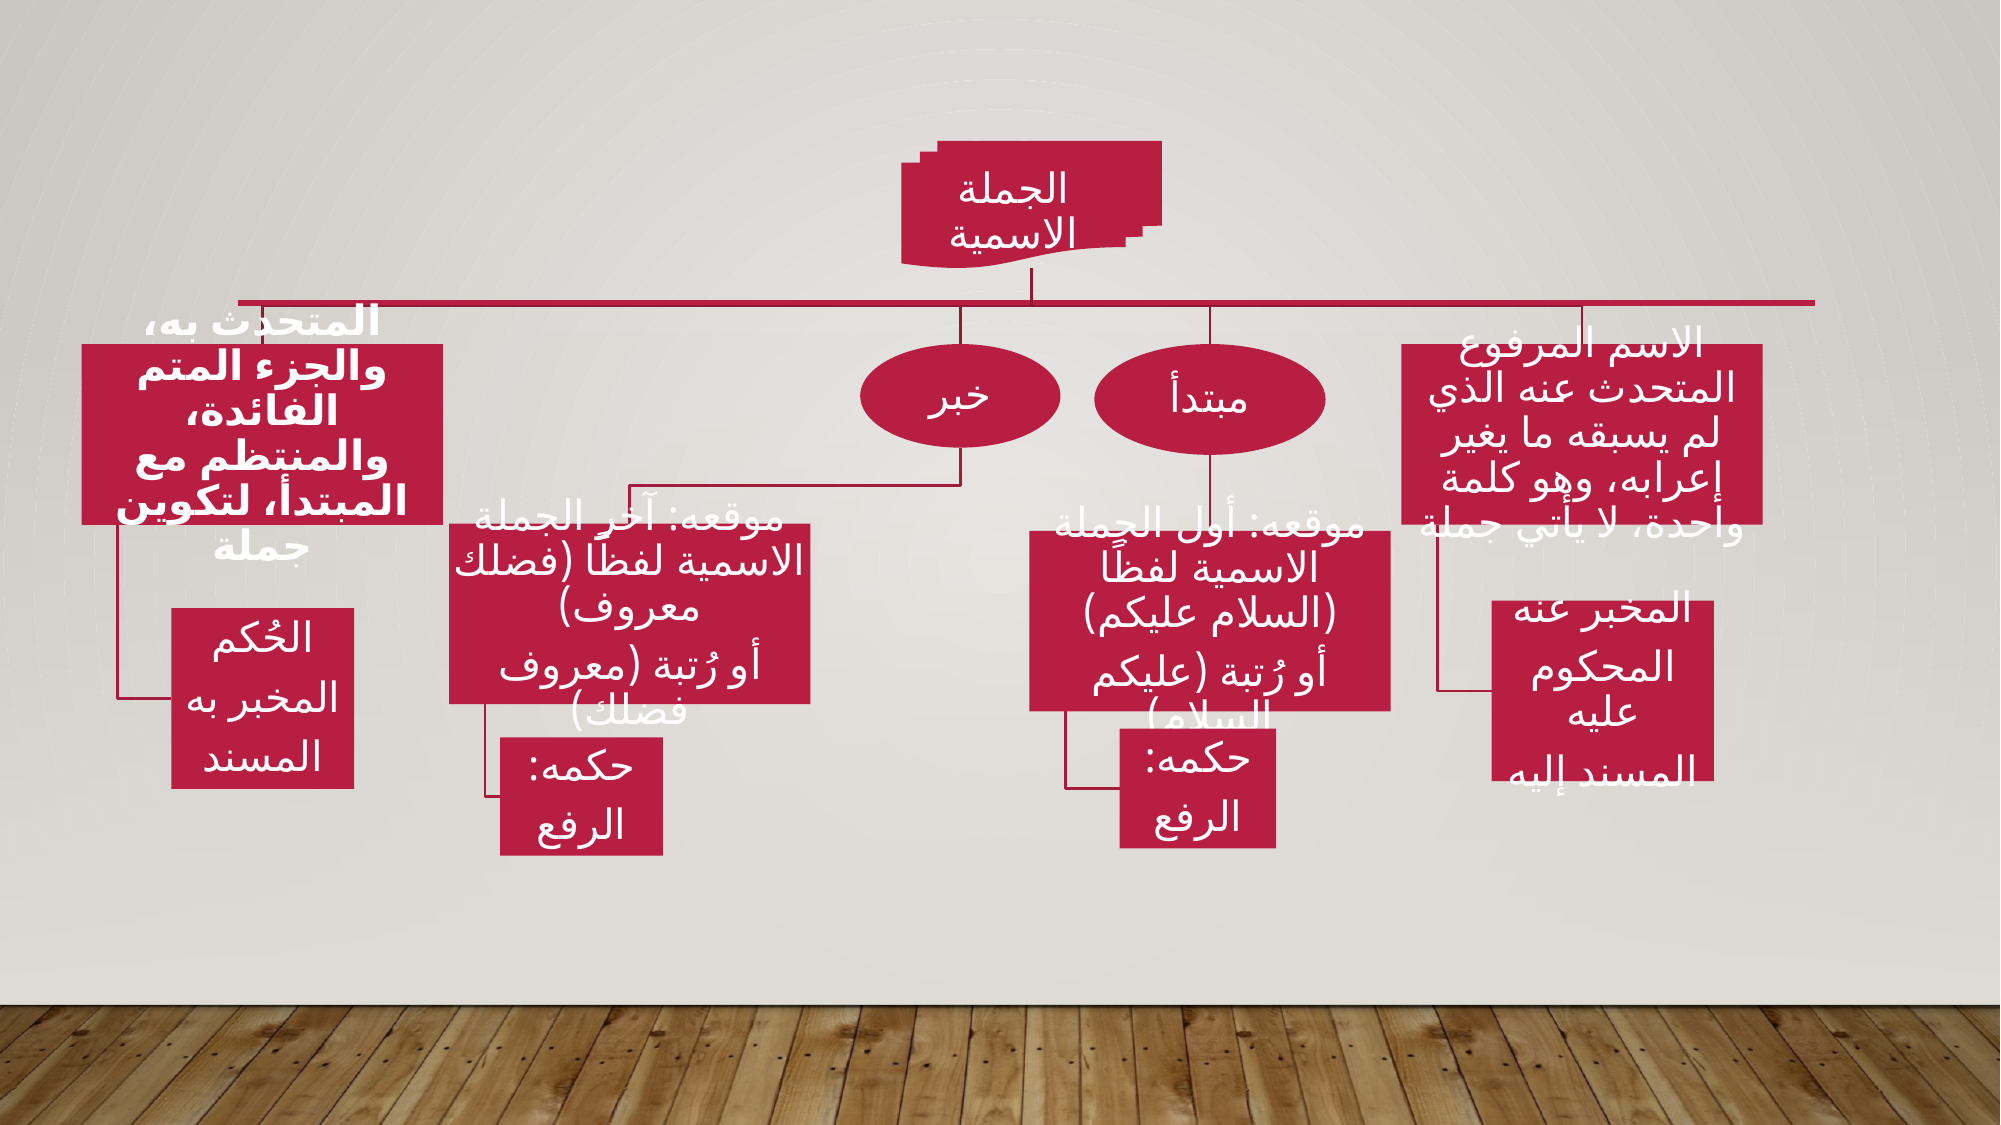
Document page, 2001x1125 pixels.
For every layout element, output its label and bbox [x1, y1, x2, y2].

picture [0, 1005, 2000, 1125]
list [0, 140, 1983, 908]
